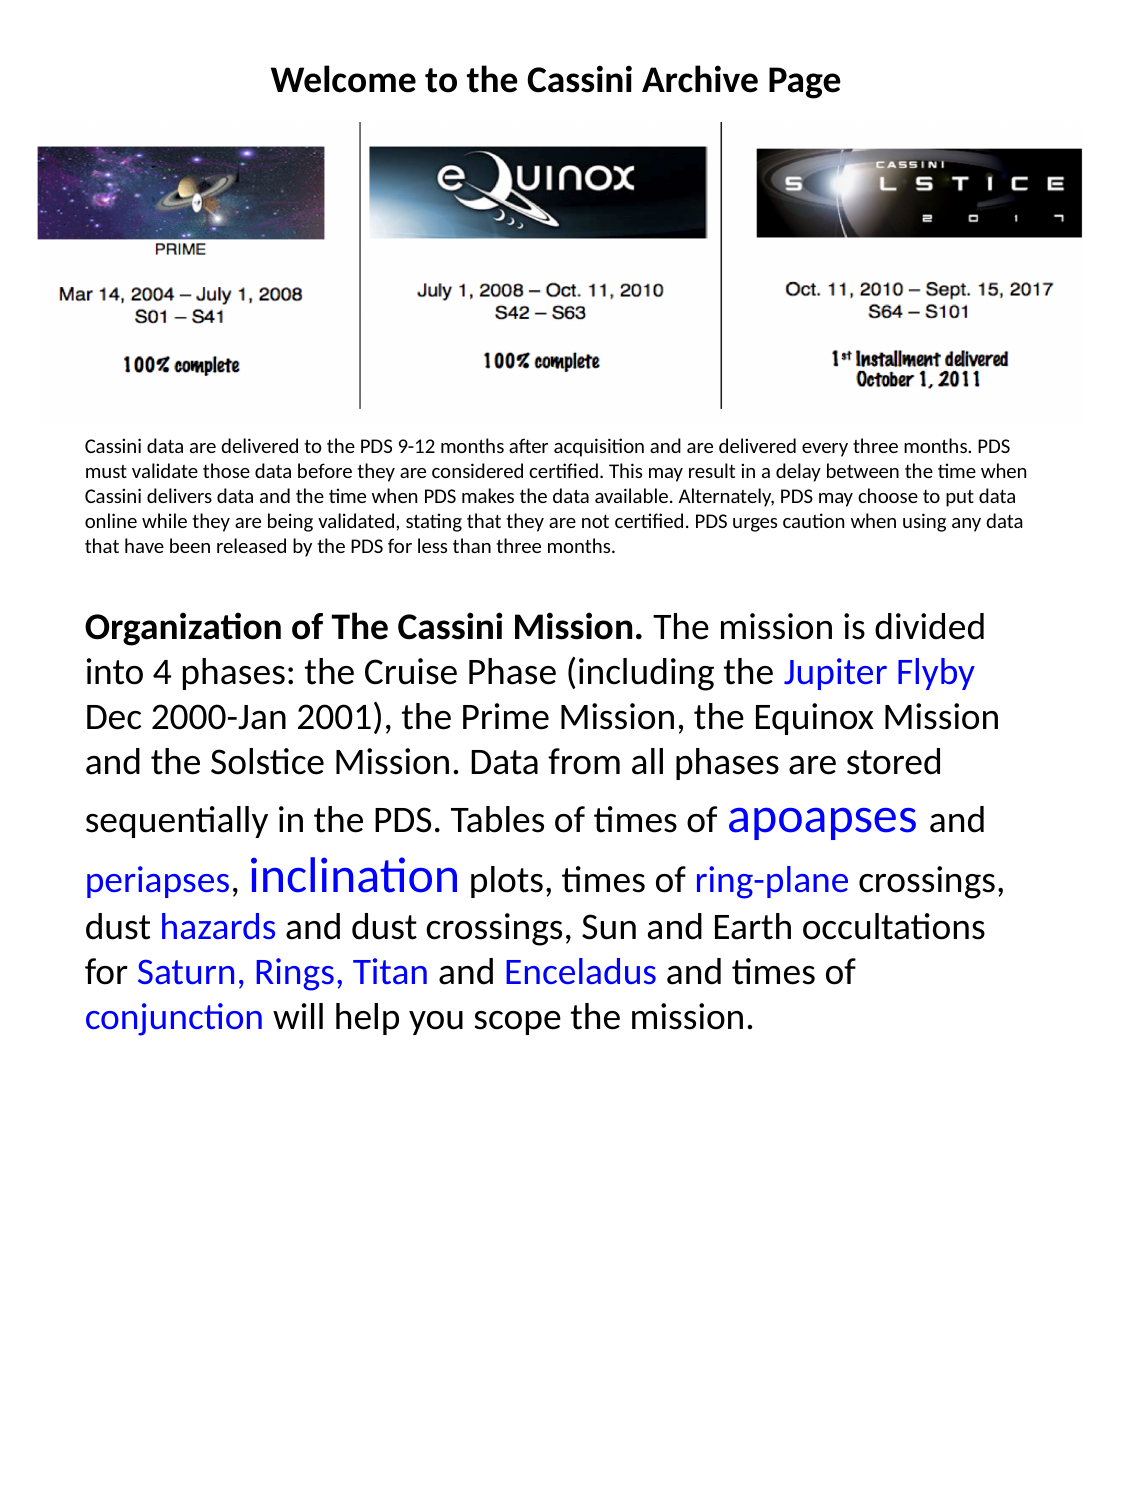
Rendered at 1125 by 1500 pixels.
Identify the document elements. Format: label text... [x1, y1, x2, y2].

text_box Cassini data are delivered to the PDS 9-12 months after acquisition and are delivered every three months. PDS must validate those data before they are considered certified. This may result in a delay between the time when Cassini delivers data and the time when PDS makes the data available. Alternately, PDS may choose to put data online while they are being validated, stating that they are not certified. PDS urges caution when using any data that have been released by the PDS for less than three months. Organization of The Cassini Mission. The mission is divided into 4 phases: the Cruise Phase (including the Jupiter Flyby Dec 2000-Jan 2001), the Prime Mission, the Equinox Mission and the Solstice Mission. Data from all phases are stored sequentially in the PDS. Tables of times of apoapses and periapses, inclination plots, times of ring-plane crossings, dust hazards and dust crossings, Sun and Earth occultations for Saturn, Rings, Titan and Enceladus and times of conjunction will help you scope the mission. [70, 434, 1050, 1135]
text_box Welcome to the Cassini Archive Page [255, 47, 858, 120]
picture [36, 121, 1085, 426]
